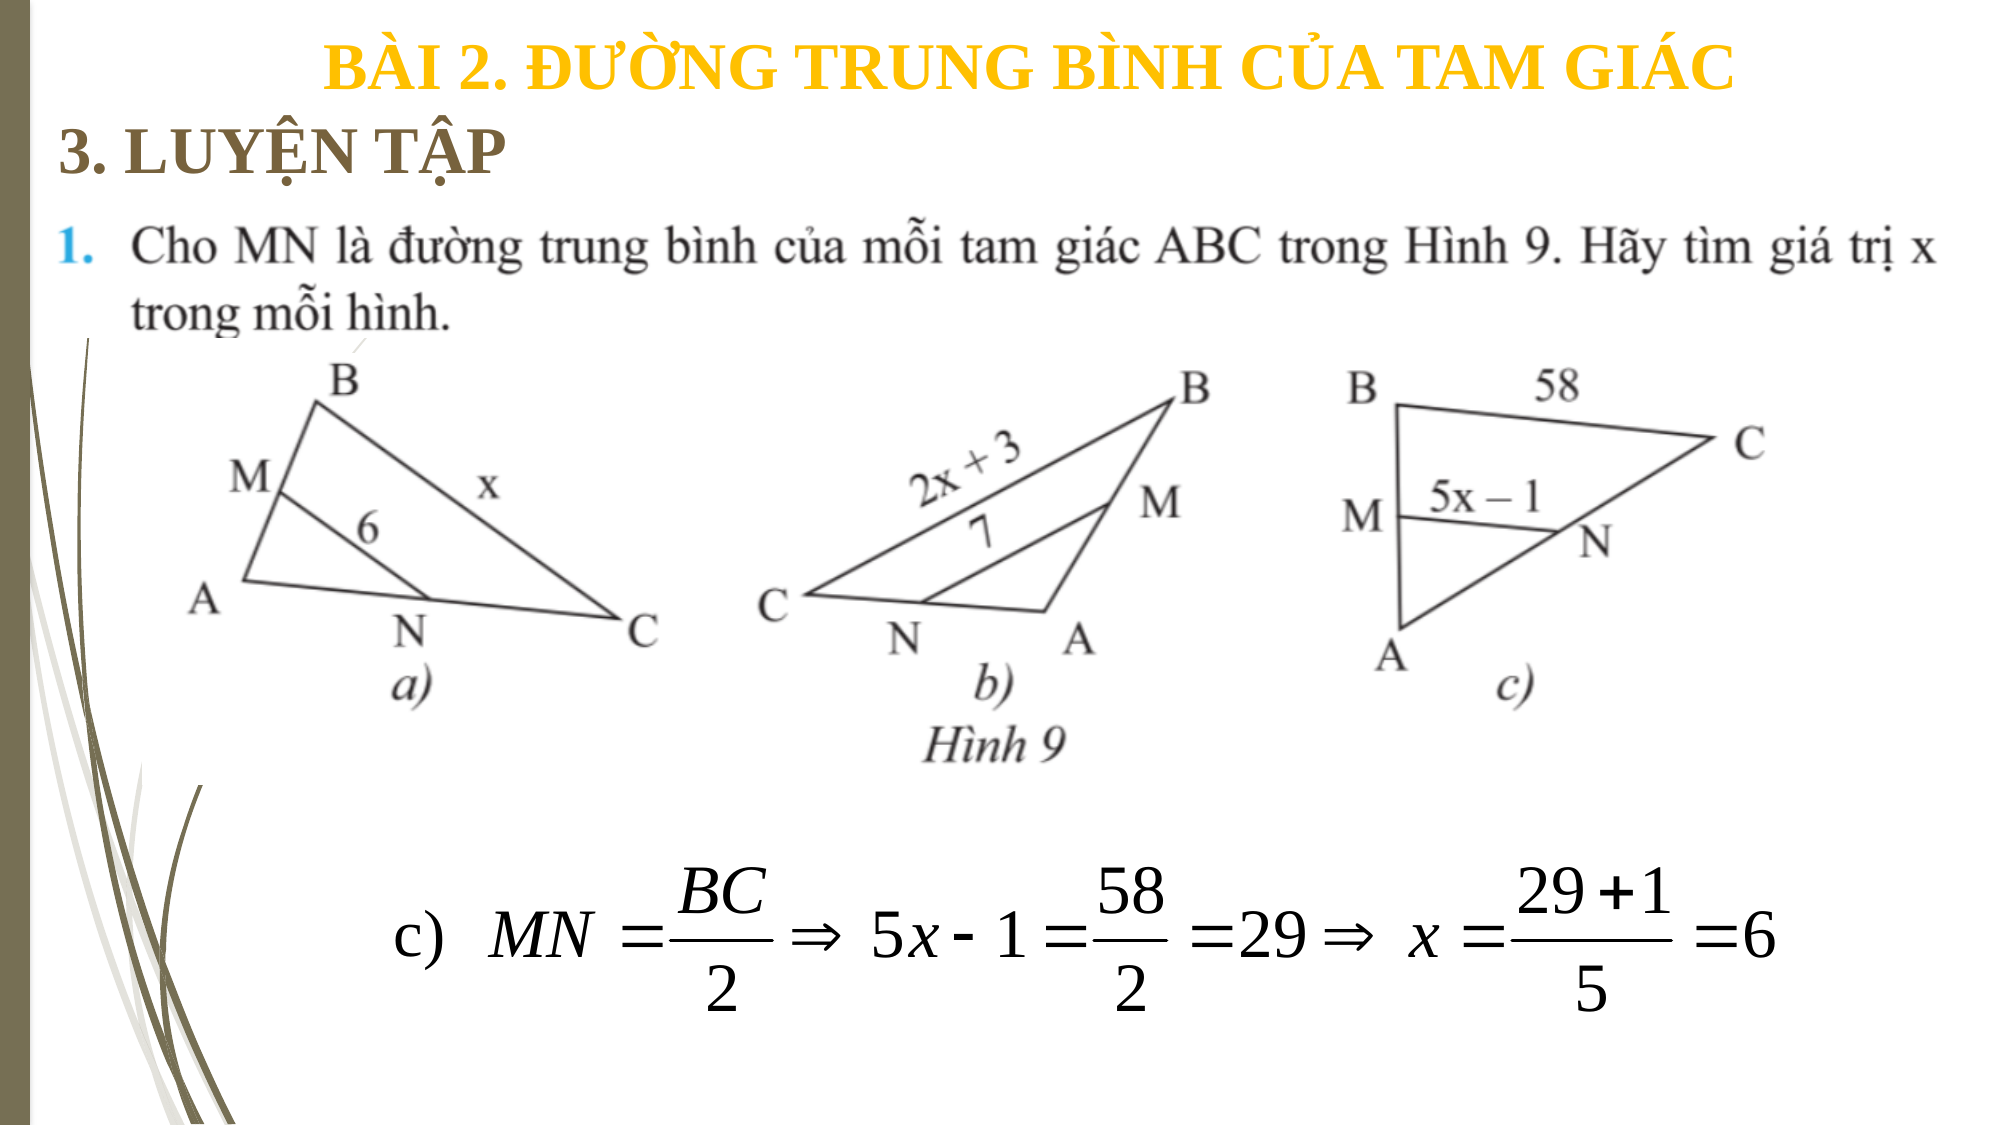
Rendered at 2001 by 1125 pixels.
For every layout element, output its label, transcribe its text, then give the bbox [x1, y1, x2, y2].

picture [43, 211, 1952, 338]
text_box 3. LUYỆN TẬP [43, 99, 1555, 195]
picture [142, 352, 1858, 786]
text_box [476, 847, 1789, 1026]
text_box c) [379, 882, 471, 978]
text_box BÀI 2. ĐƯỜNG TRUNG BÌNH CỦA TAM GIÁC [308, 15, 1789, 110]
